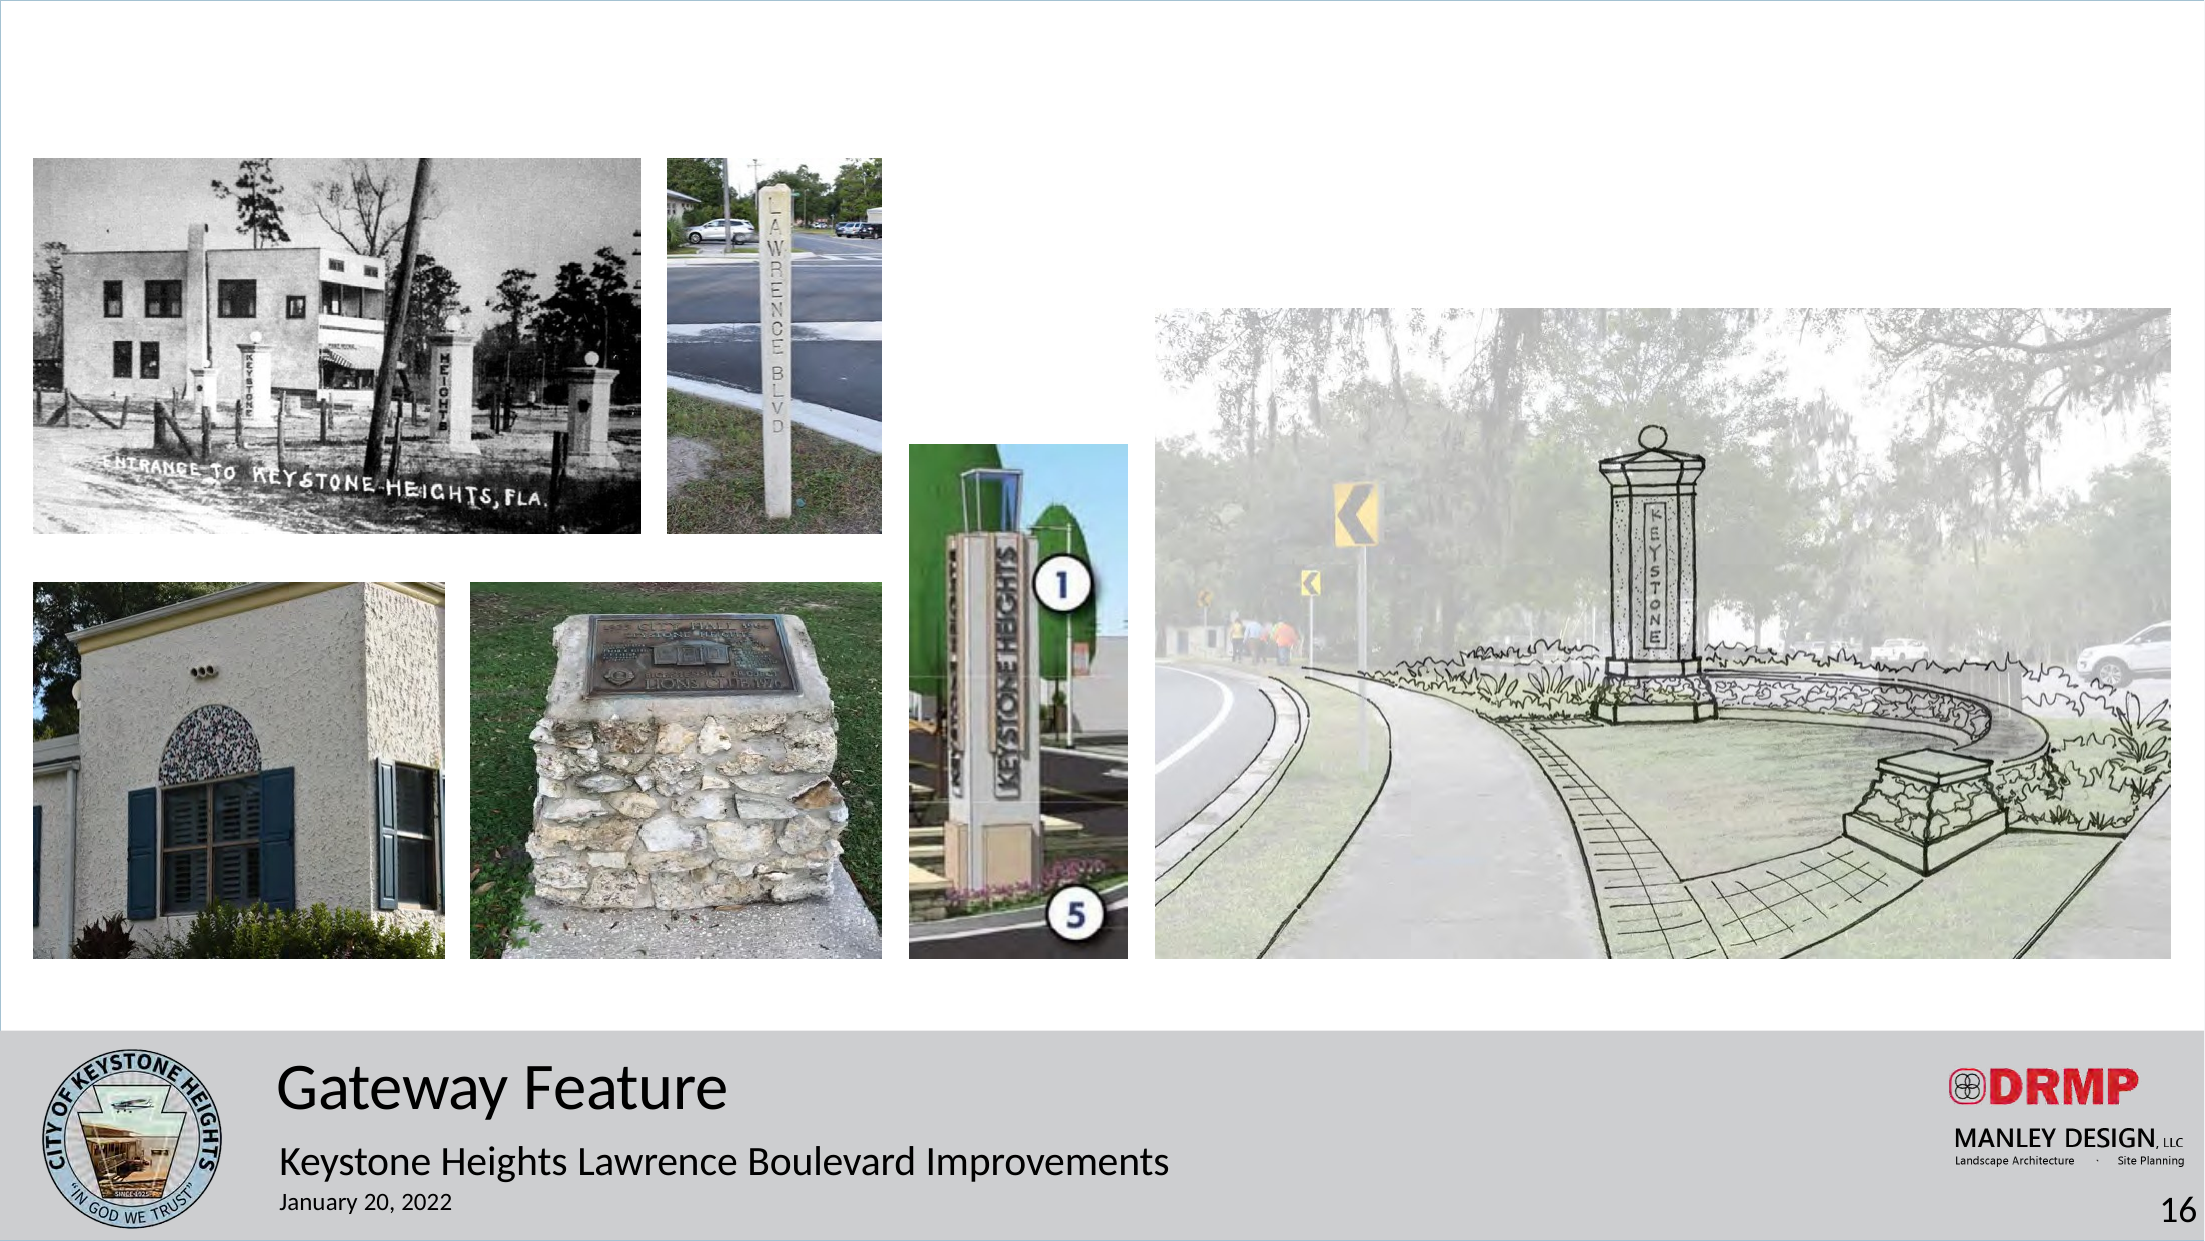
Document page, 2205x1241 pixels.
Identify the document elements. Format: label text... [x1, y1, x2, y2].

picture [33, 158, 642, 535]
text_box 16 [2153, 1191, 2205, 1230]
picture [666, 158, 882, 535]
picture [909, 443, 1128, 959]
picture [36, 1042, 227, 1234]
picture [1155, 308, 2172, 959]
text_box Gateway Feature Keystone Heights Lawrence Boulevard Improvements January 20, 2022 [274, 1057, 1181, 1216]
picture [33, 582, 446, 959]
picture [1933, 1049, 2192, 1176]
picture [470, 582, 882, 959]
